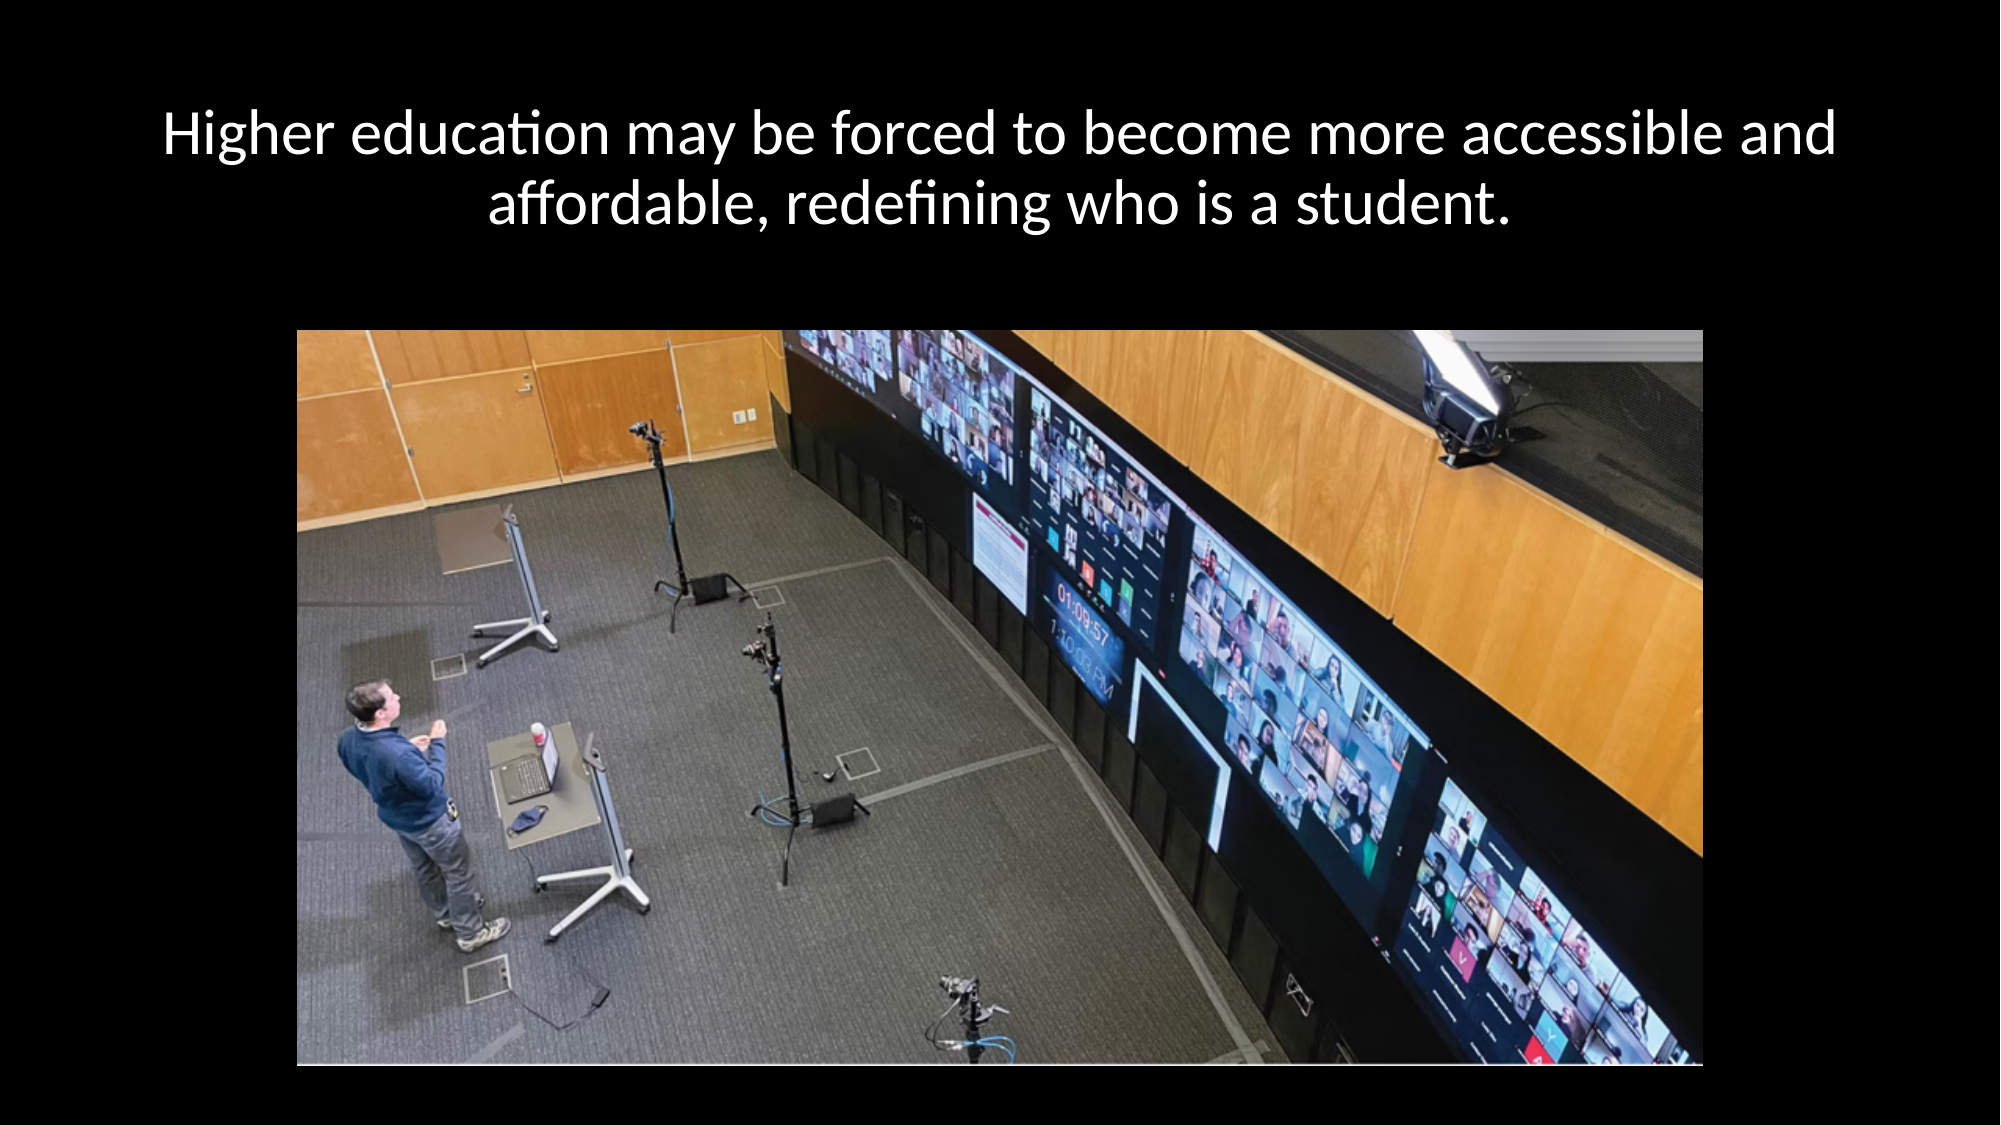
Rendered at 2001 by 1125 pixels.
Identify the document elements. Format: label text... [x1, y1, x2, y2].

picture [297, 330, 1703, 1066]
title Higher education may be forced to become more accessible and affordable, redefining who is a student. [137, 59, 1863, 278]
